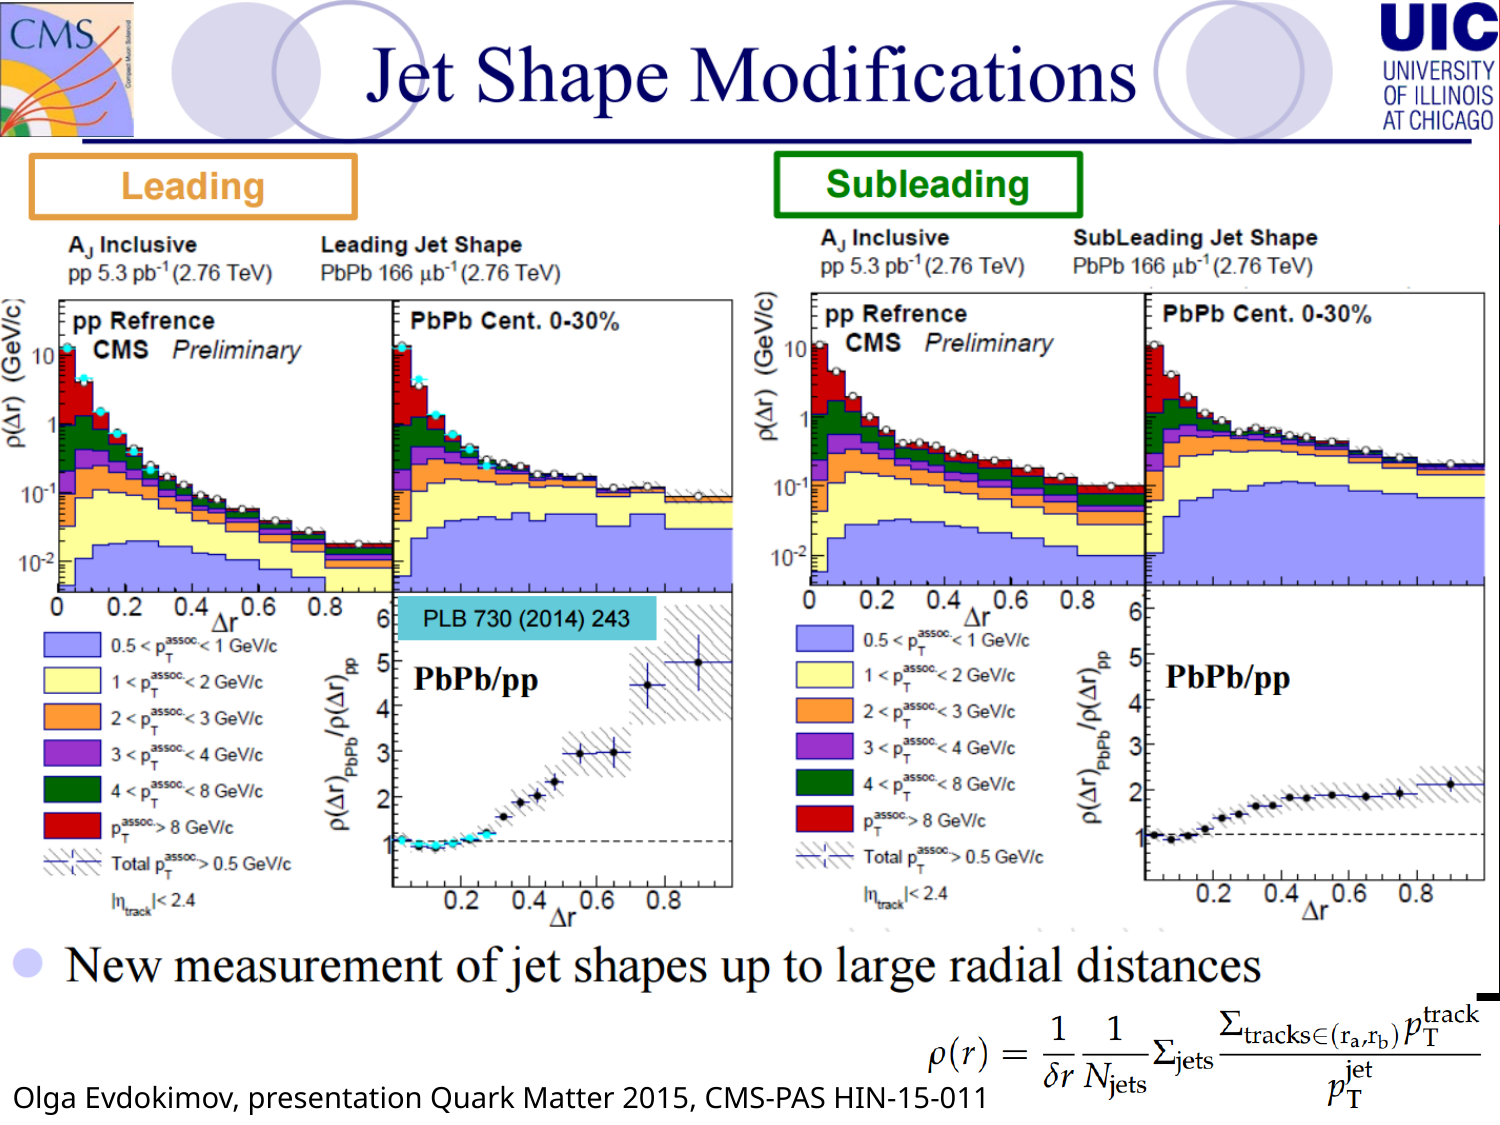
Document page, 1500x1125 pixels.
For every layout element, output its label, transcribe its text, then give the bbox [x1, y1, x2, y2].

picture [0, 0, 1499, 993]
picture [918, 1000, 1500, 1125]
text_box Olga Evdokimov, presentation Quark Matter 2015, CMS-PAS HIN-15-011 [0, 1071, 918, 1125]
